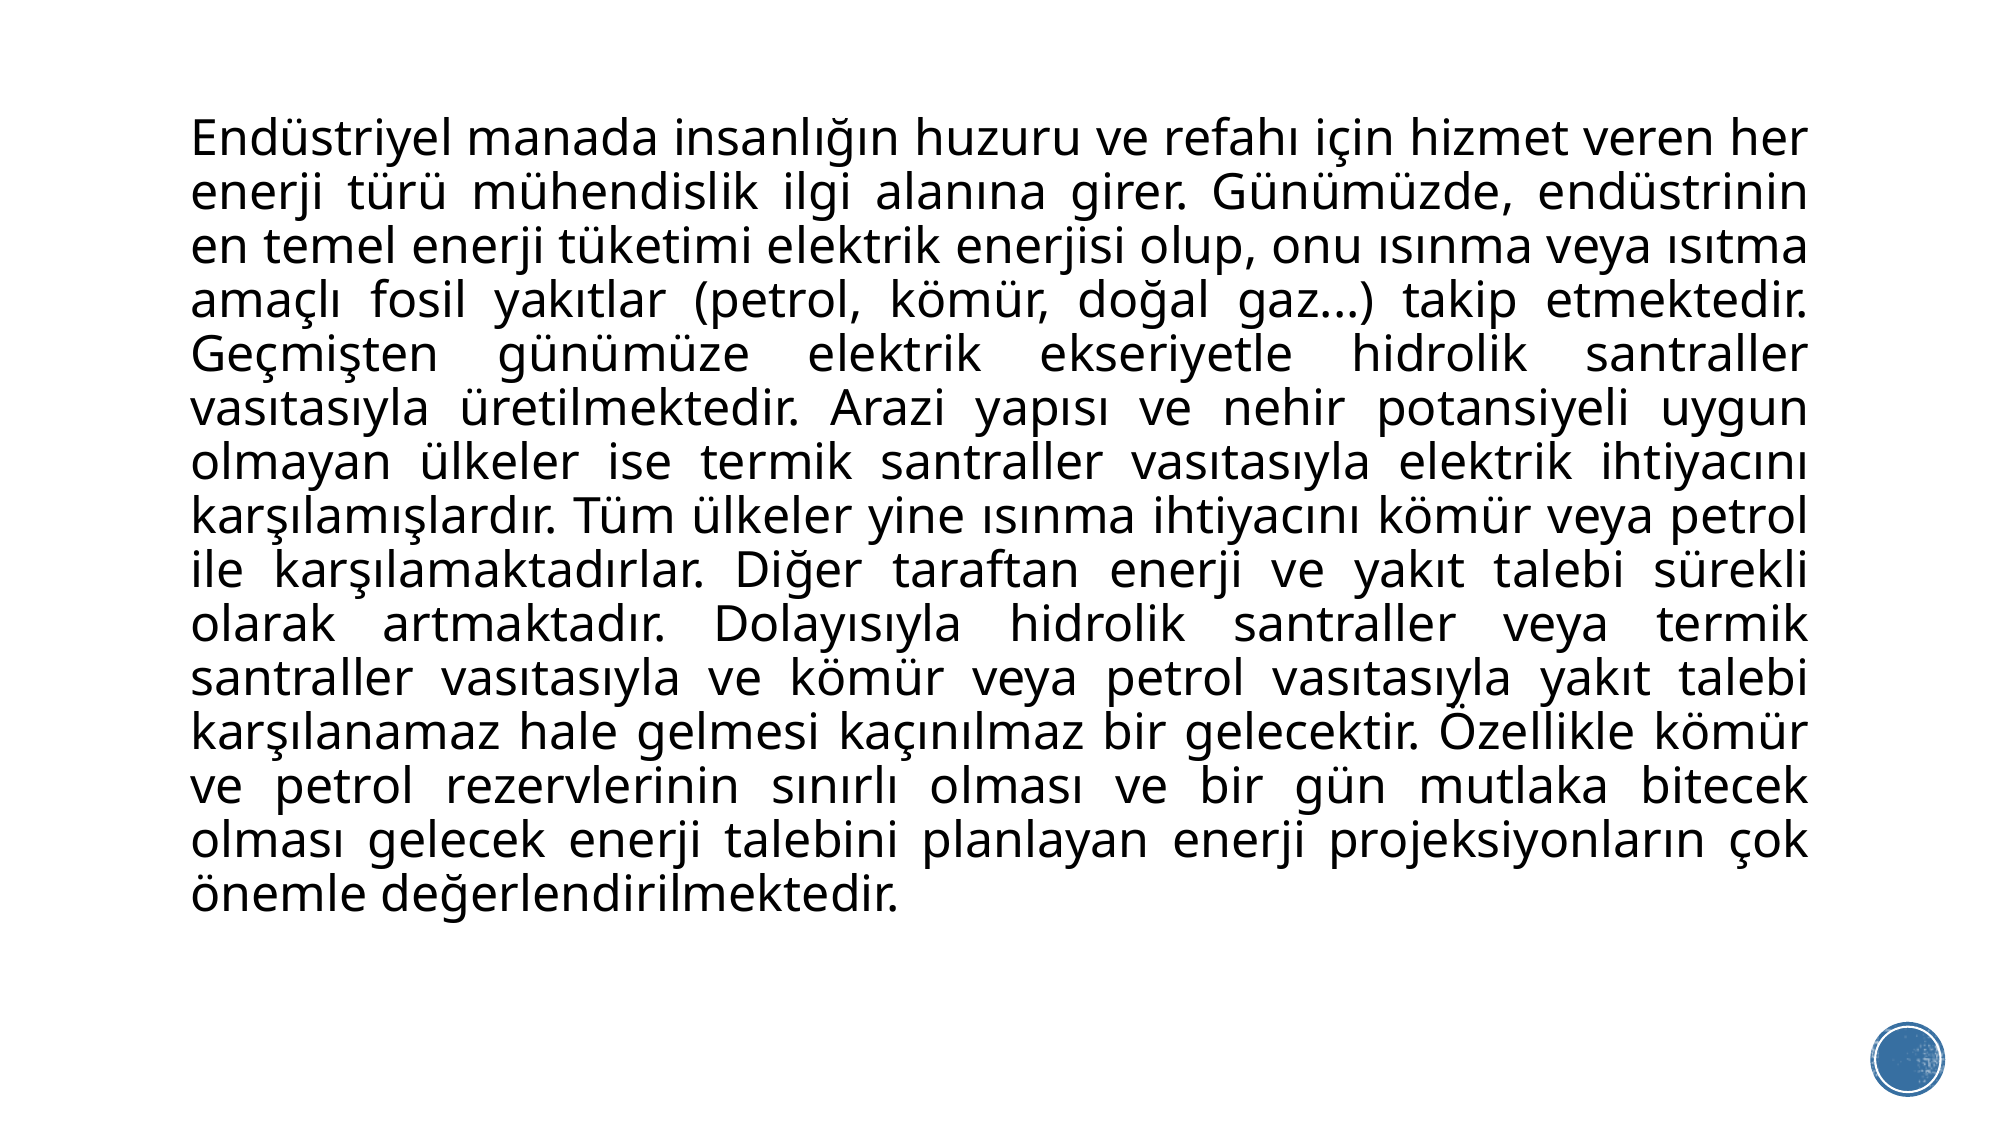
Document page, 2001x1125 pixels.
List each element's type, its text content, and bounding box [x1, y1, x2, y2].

list Endüstriyel manada insanlığın huzuru ve refahı için hizmet veren her enerji türü mühendislik ilgi alanına girer. Günümüzde, endüstrinin en temel enerji tüketimi elektrik enerjisi olup, onu ısınma veya ısıtma amaçlı fosil yakıtlar (petrol, kömür, doğal gaz...) takip etmektedir. Geçmişten günümüze elektrik ekseriyetle hidrolik santraller vasıtasıyla üretilmektedir. Arazi yapısı ve nehir potansiyeli uygun olmayan ülkeler ise termik santraller vasıtasıyla elektrik ihtiyacını karşılamışlardır. Tüm ülkeler yine ısınma ihtiyacını kömür veya petrol ile karşılamaktadırlar. Diğer taraftan enerji ve yakıt talebi sürekli olarak artmaktadır. Dolayısıyla hidrolik santraller veya termik santraller vasıtasıyla ve kömür veya petrol vasıtasıyla yakıt talebi karşılanamaz hale gelmesi kaçınılmaz bir gelecektir. Özellikle kömür ve petrol rezervlerinin sınırlı olması ve bir gün mutlaka bitecek olması gelecek enerji talebini planlayan enerji projeksiyonların çok önemle değerlendirilmektedir. [175, 104, 1826, 1013]
